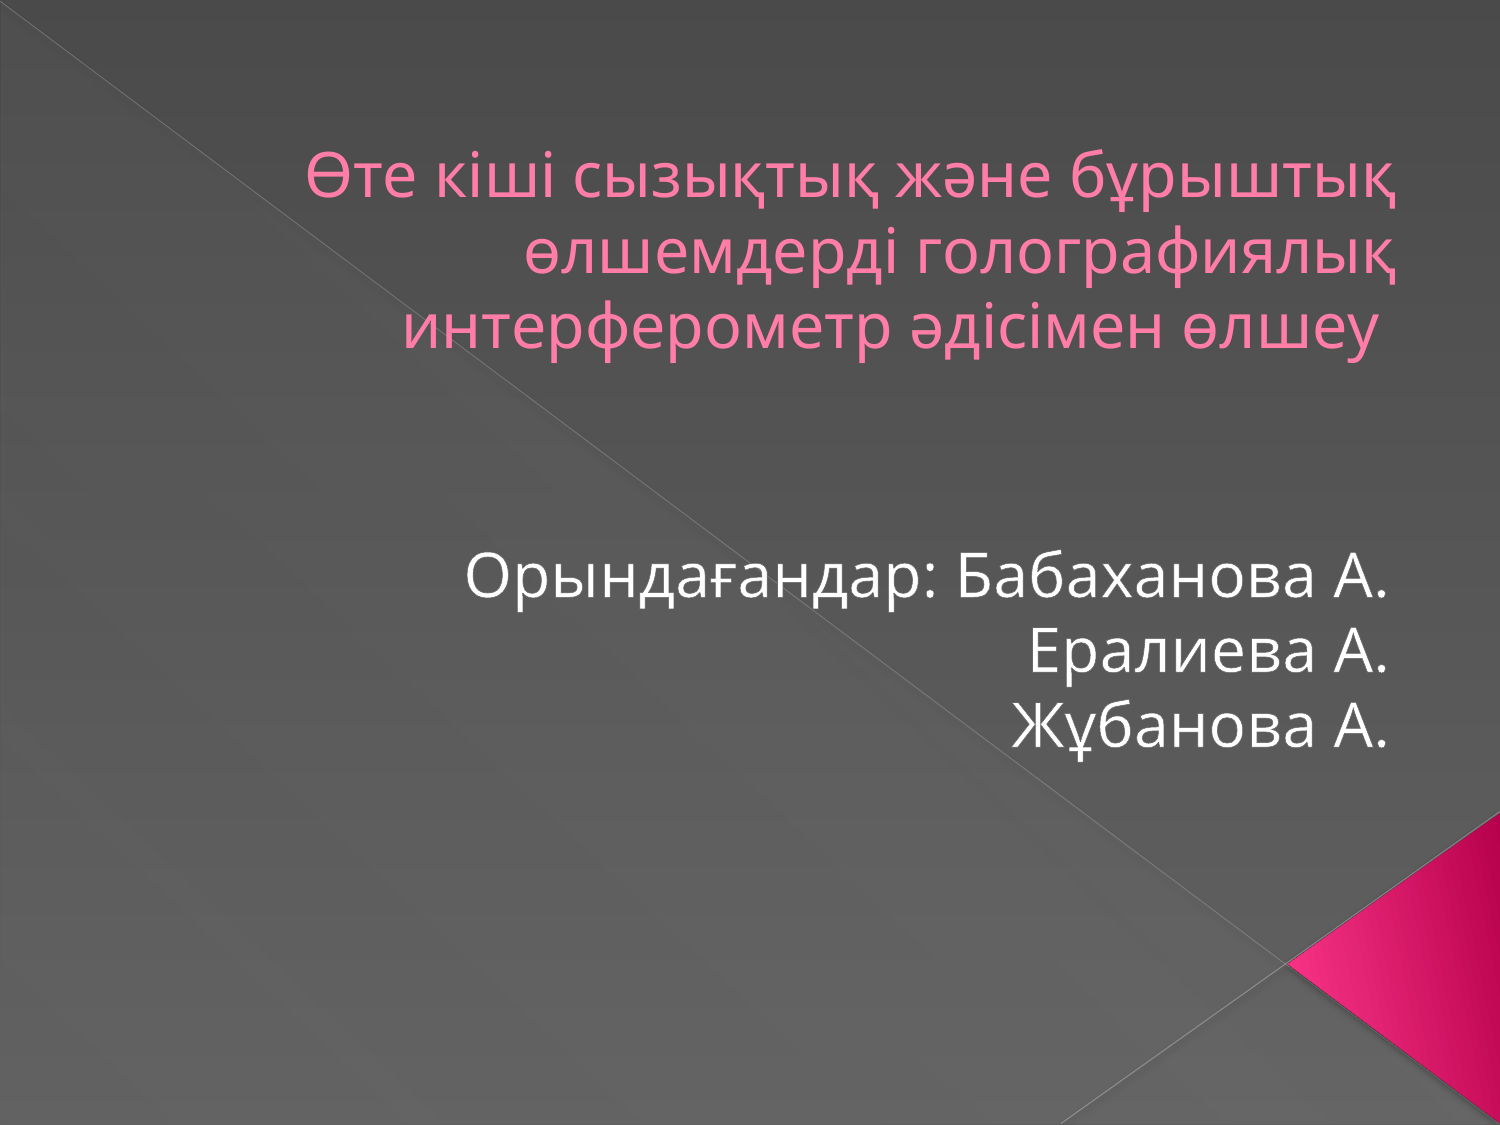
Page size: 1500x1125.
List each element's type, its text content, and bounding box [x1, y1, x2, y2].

subtitle Орындағандар: Бабаханова А. Ералиева А. Жұбанова А. [88, 527, 1412, 844]
title Өте кіші сызықтық және бұрыштық өлшемдерді голографиялық интерферометр әдісімен өлшеу [88, 127, 1412, 369]
